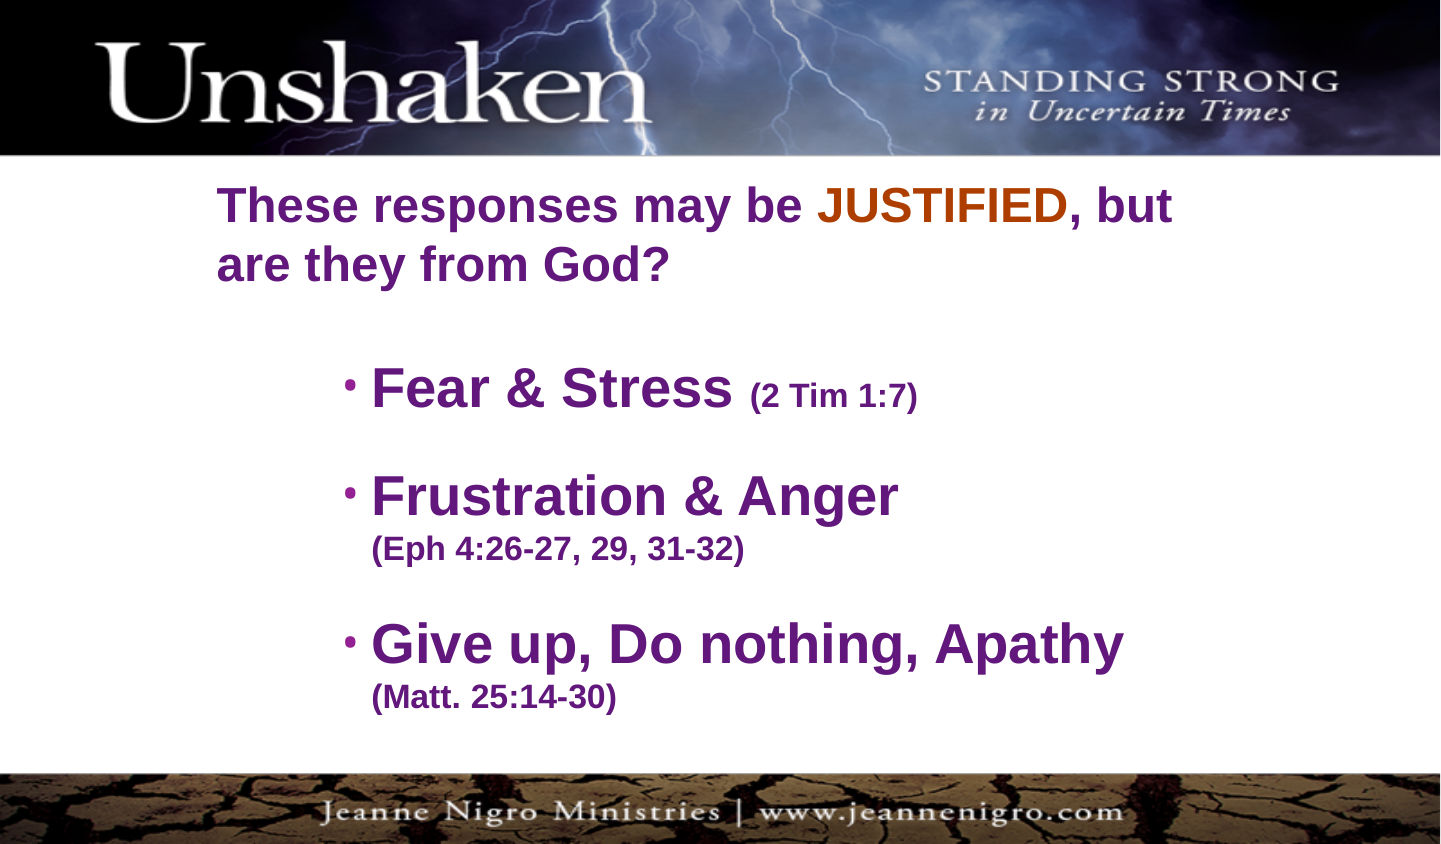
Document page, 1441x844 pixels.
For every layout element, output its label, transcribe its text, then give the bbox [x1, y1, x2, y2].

picture [0, 0, 1441, 844]
text_box These responses may be JUSTIFIED, but are they from God? Fear & Stress (2 Tim 1:7) Frustration & Anger (Eph 4:26-27, 29, 31-32) Give up, Do nothing, Apathy (Matt. 25:14-30) [216, 173, 1199, 844]
